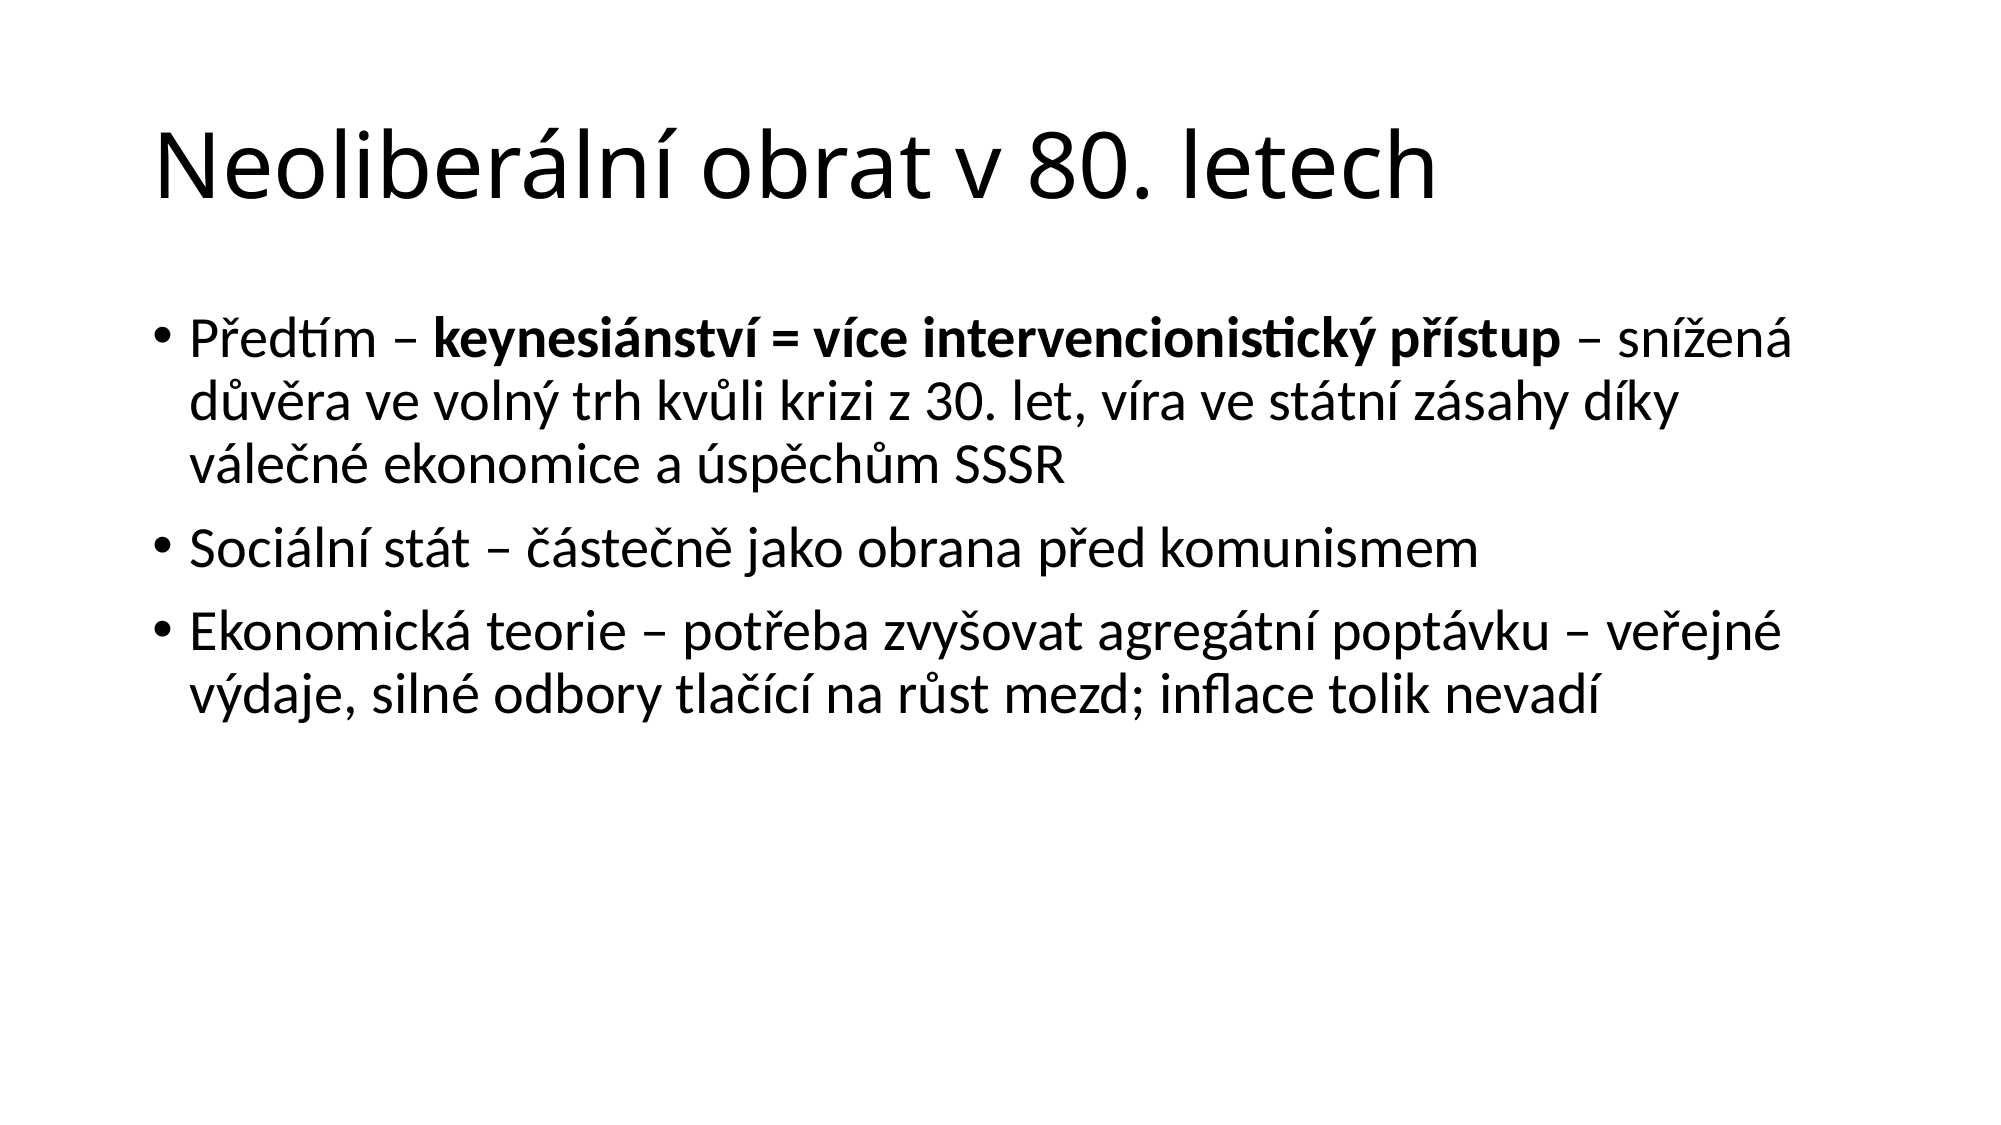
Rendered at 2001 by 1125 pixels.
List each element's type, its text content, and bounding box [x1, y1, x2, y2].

list Předtím – keynesiánství = více intervencionistický přístup – snížená důvěra ve volný trh kvůli krizi z 30. let, víra ve státní zásahy díky válečné ekonomice a úspěchům SSSR Sociální stát – částečně jako obrana před komunismem Ekonomická teorie – potřeba zvyšovat agregátní poptávku – veřejné výdaje, silné odbory tlačící na růst mezd; inflace tolik nevadí [137, 299, 1863, 1014]
title Neoliberální obrat v 80. letech [137, 59, 1863, 278]
